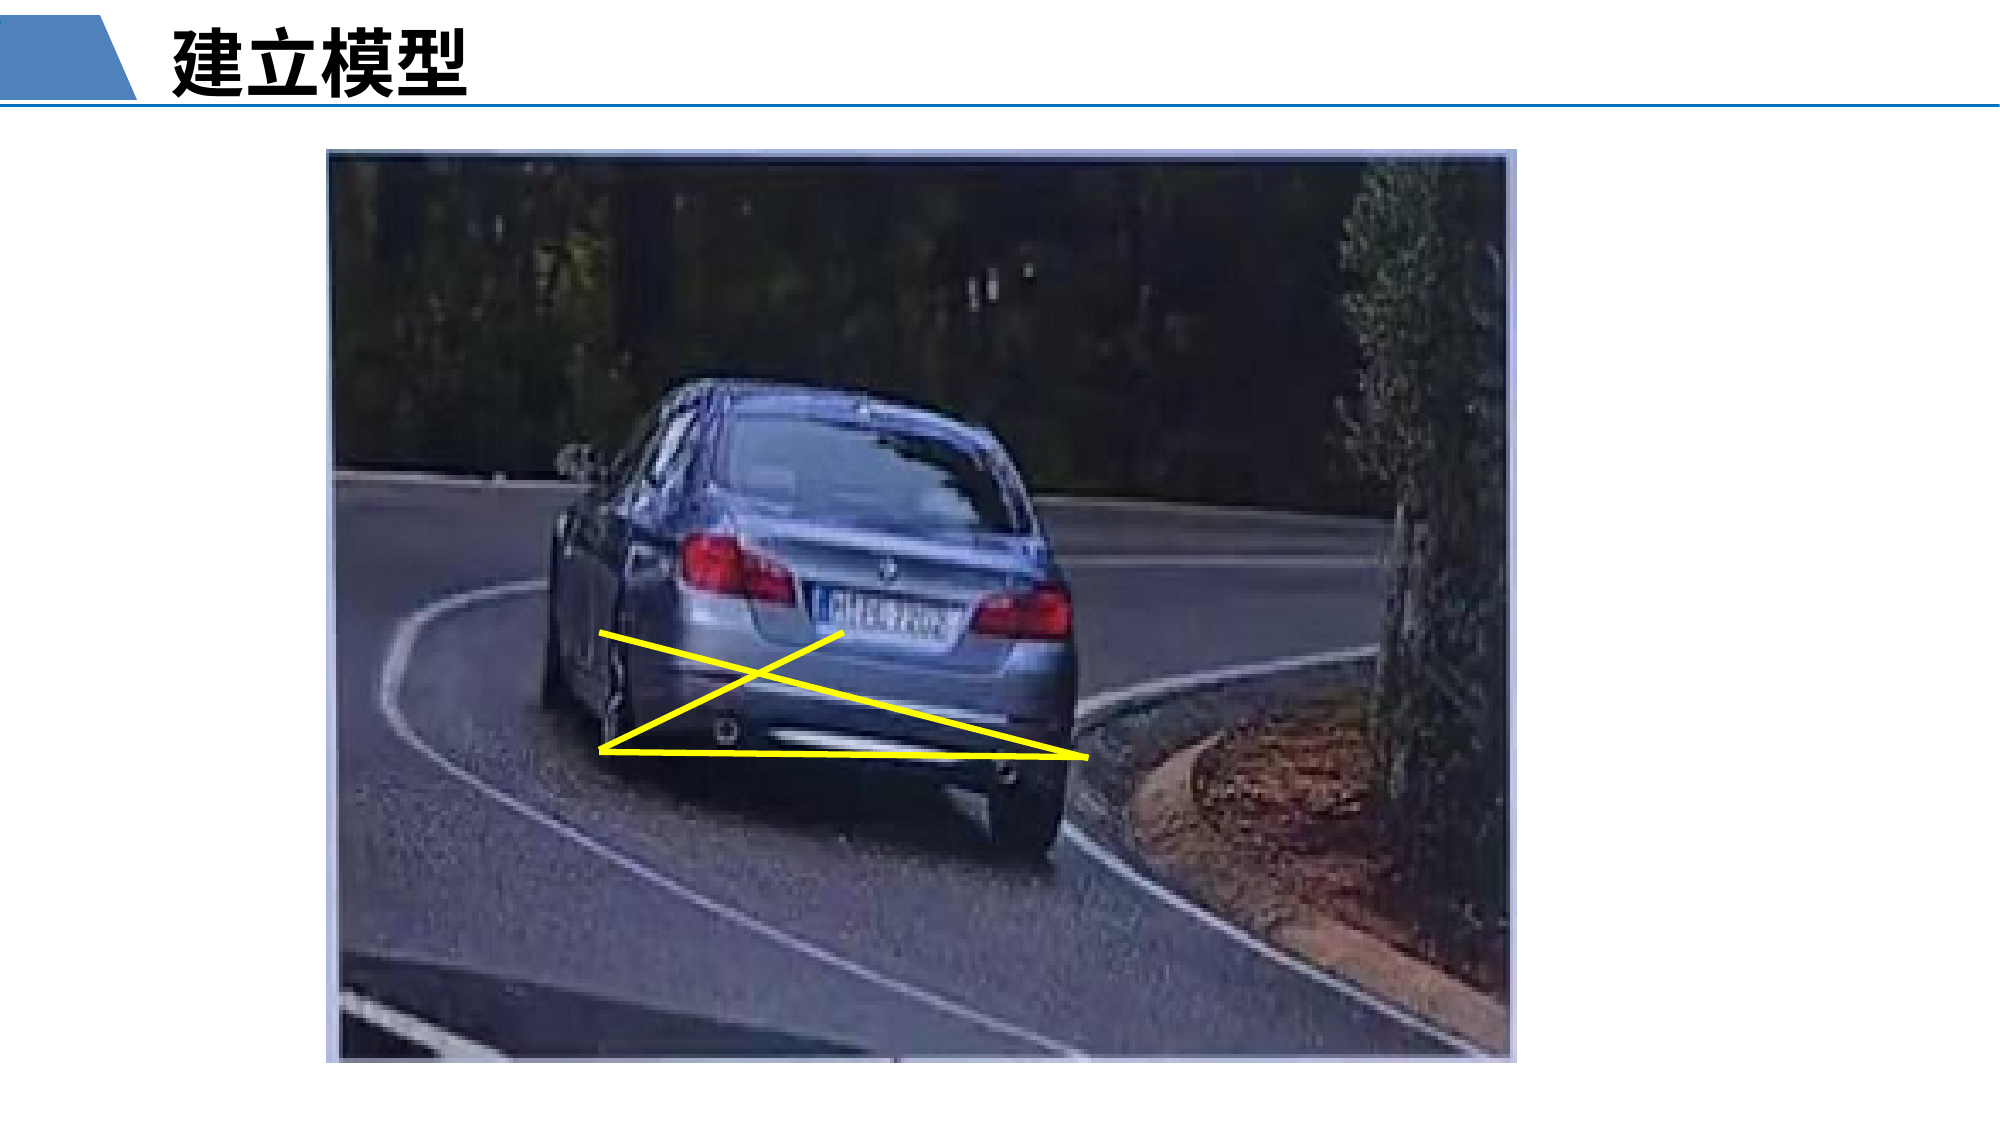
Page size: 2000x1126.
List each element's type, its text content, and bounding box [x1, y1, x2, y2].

text_box 建立模型 [155, 8, 809, 96]
text_box [0, 16, 136, 99]
picture [326, 148, 1518, 1064]
